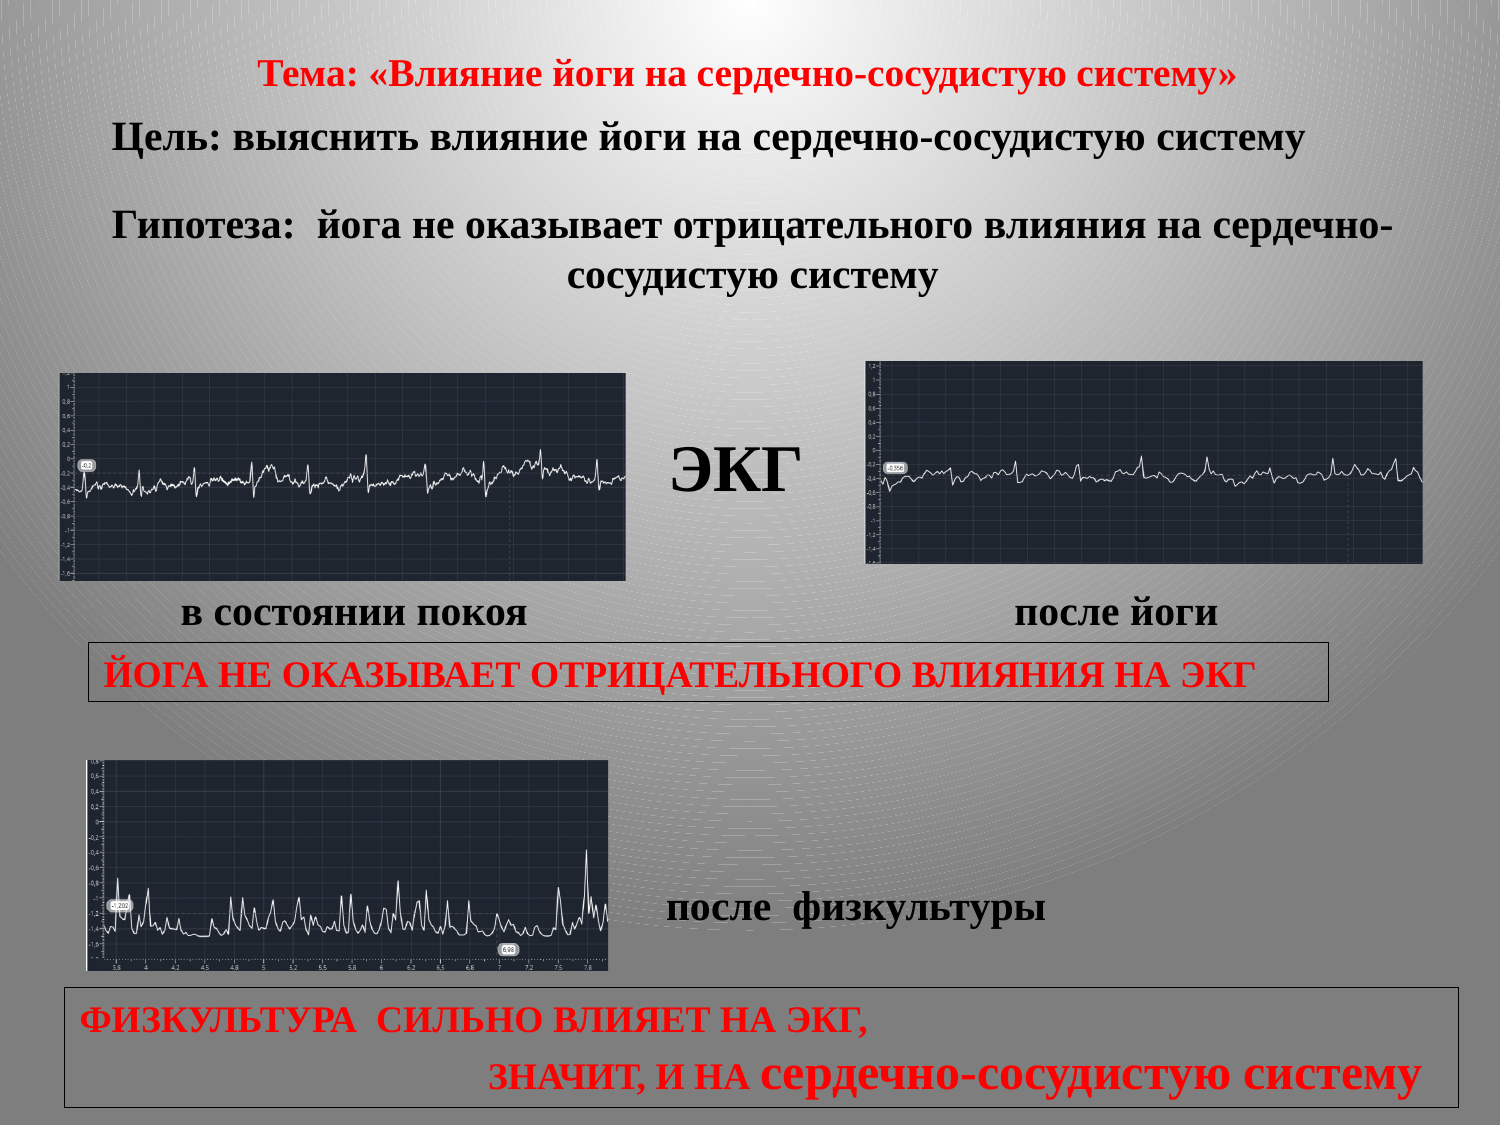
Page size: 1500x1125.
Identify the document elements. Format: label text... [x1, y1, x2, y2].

list после йоги [773, 566, 1459, 642]
text_box Цель: выяснить влияние йоги на сердечно-сосудистую систему [33, 102, 1384, 165]
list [864, 361, 1423, 565]
list в состоянии покоя [0, 565, 709, 642]
text_box ФИЗКУЛЬТУРА СИЛЬНО ВЛИЯЕТ НА ЭКГ, ЗНАЧИТ, И НА сердечно-сосудистую систему [64, 987, 1459, 1108]
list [58, 373, 627, 581]
text_box после физкультуры [613, 861, 1199, 937]
text_box Тема: «Влияние йоги на сердечно-сосудистую систему» [72, 39, 1423, 102]
picture [85, 760, 609, 971]
title ЭКГ [631, 385, 859, 525]
text_box Гипотеза: йога не оказывает отрицательного влияния на сердечно-сосудистую систему [77, 215, 1428, 278]
text_box ЙОГА НЕ ОКАЗЫВАЕТ ОТРИЦАТЕЛЬНОГО ВЛИЯНИЯ НА ЭКГ [88, 642, 1329, 702]
